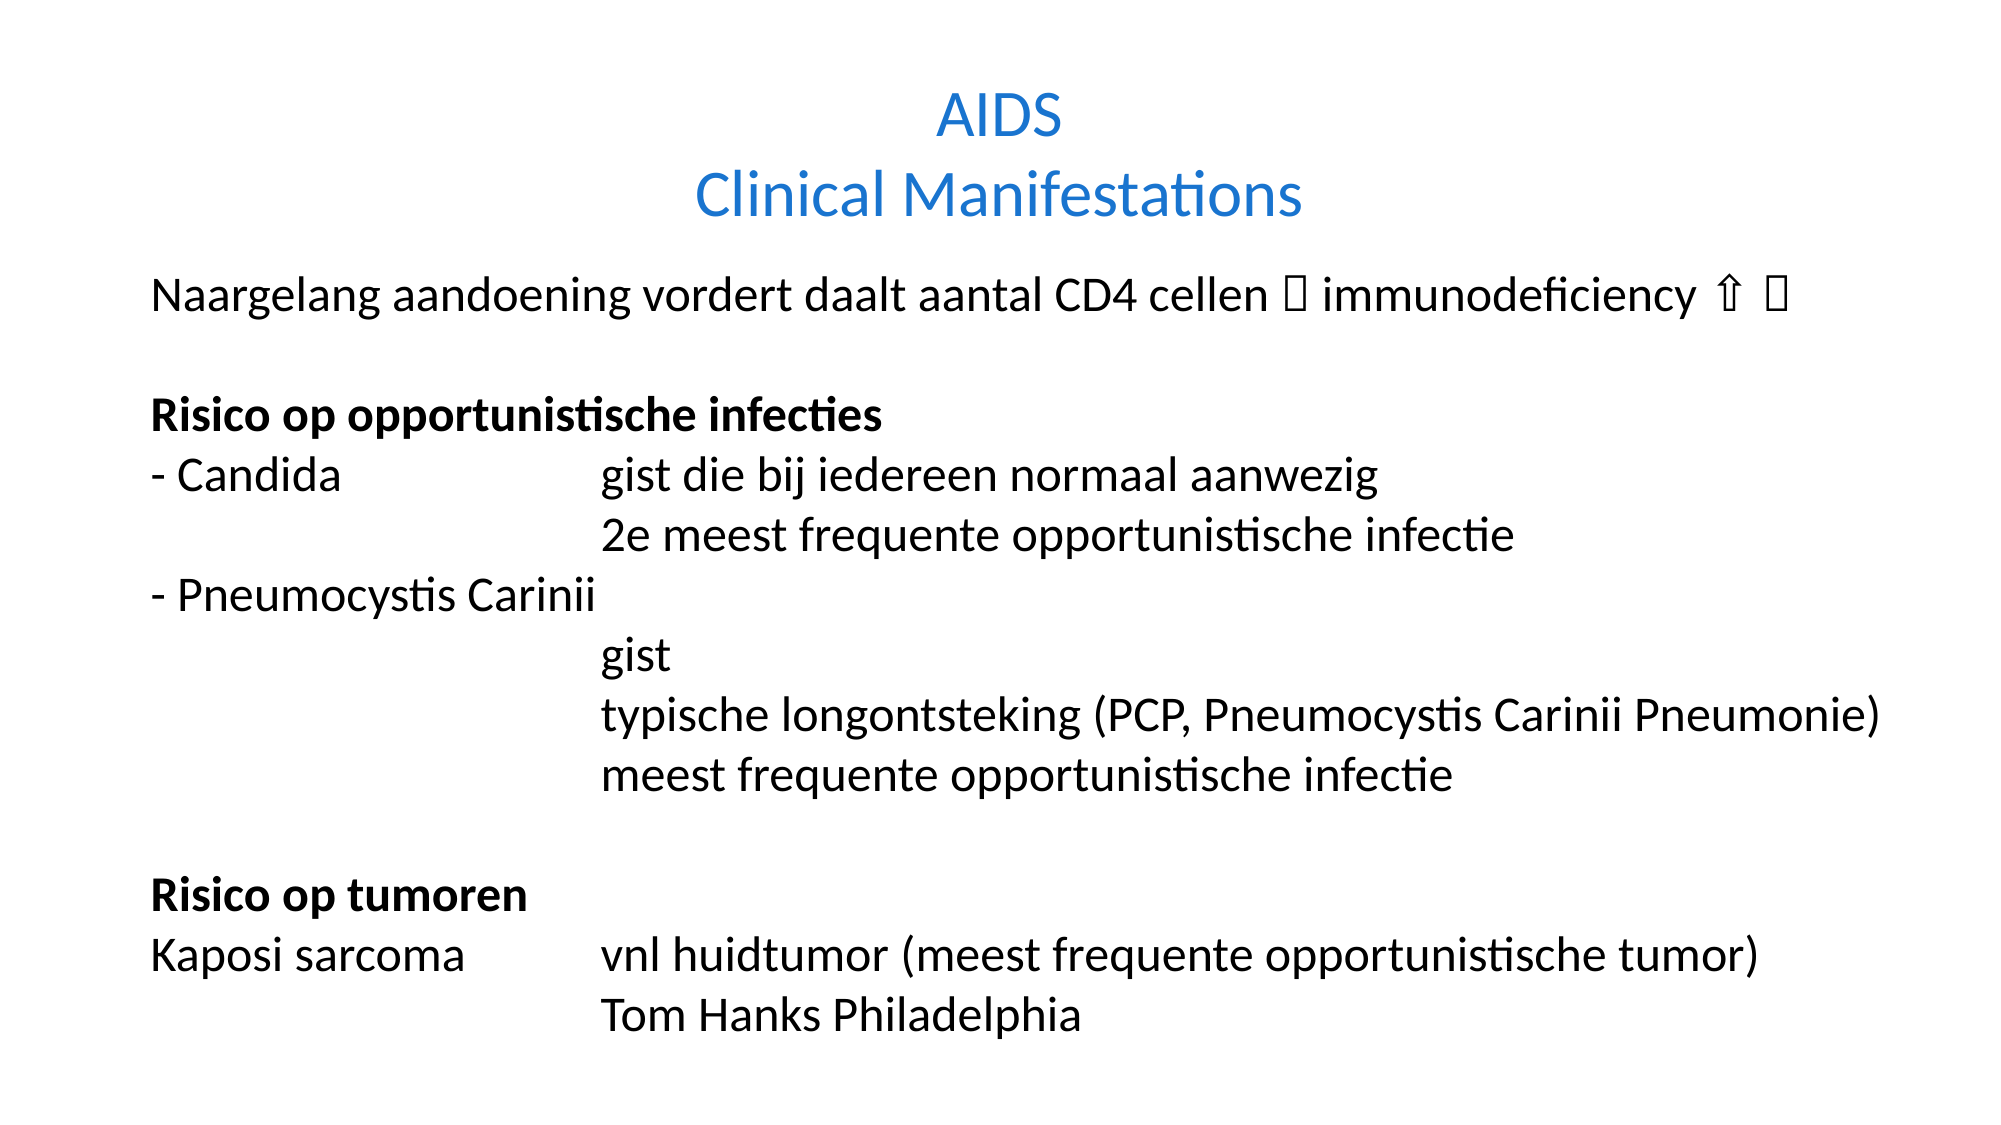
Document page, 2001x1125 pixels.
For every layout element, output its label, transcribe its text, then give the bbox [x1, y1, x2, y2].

text_box Naargelang aandoening vordert daalt aantal CD4 cellen  immunodeficiency ⇧  Risico op opportunistische infecties - Candida gist die bij iedereen normaal aanwezig 2e meest frequente opportunistische infectie - Pneumocystis Carinii gist typische longontsteking (PCP, Pneumocystis Carinii Pneumonie) meest frequente opportunistische infectie Risico op tumoren Kaposi sarcoma vnl huidtumor (meest frequente opportunistische tumor) Tom Hanks Philadelphia [135, 254, 1981, 1049]
text_box AIDS Clinical Manifestations [300, 69, 1700, 230]
